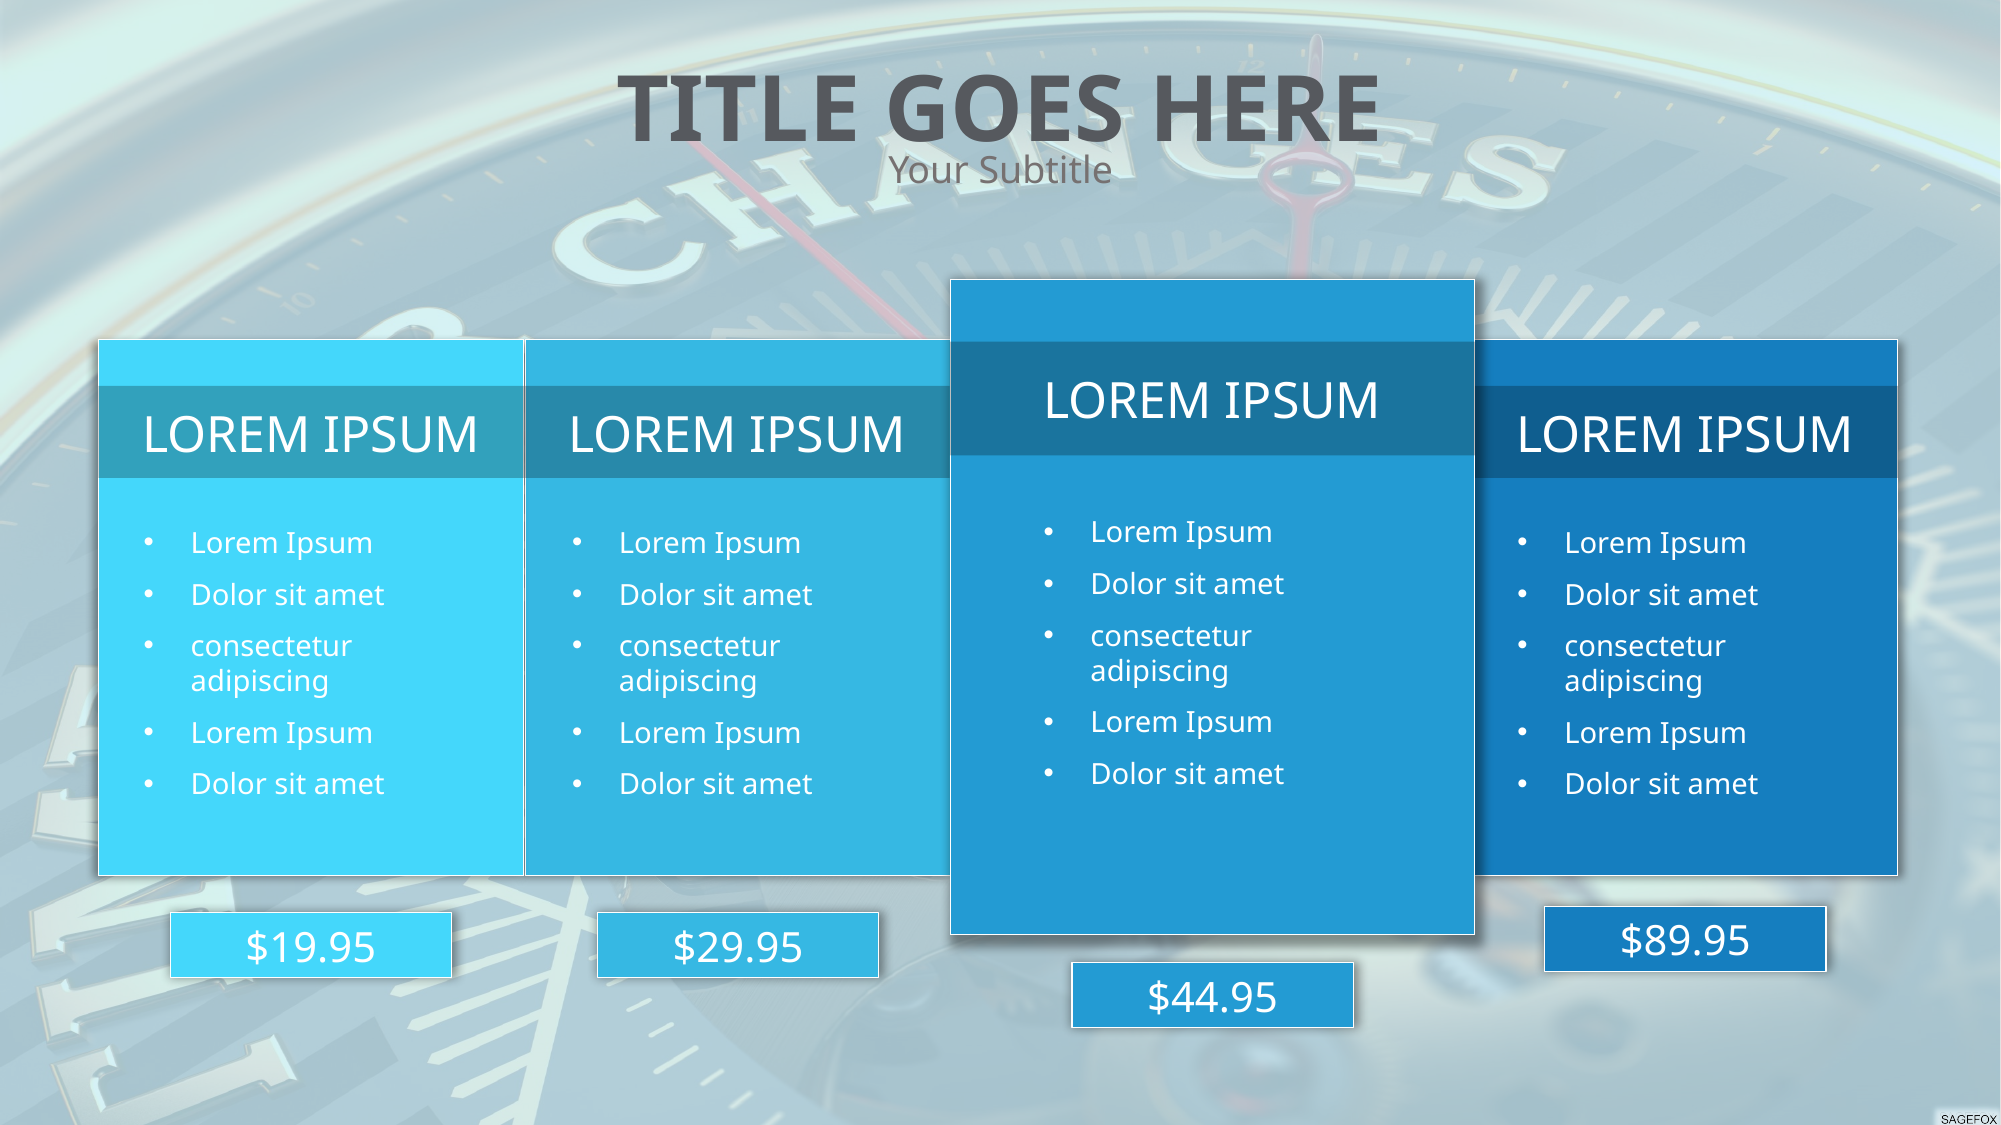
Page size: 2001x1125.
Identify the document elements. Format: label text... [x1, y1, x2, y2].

text_box [525, 338, 943, 385]
text_box $44.95 [1072, 962, 1354, 1028]
text_box LOREM IPSUM [1492, 385, 1899, 479]
text_box Lorem Ipsum Dolor sit amet consectetur adipiscing Lorem Ipsum Dolor sit amet [1492, 493, 1874, 864]
text_box [97, 338, 525, 385]
text_box [97, 479, 525, 876]
text_box LOREM IPSUM [949, 341, 1476, 457]
picture [1938, 1114, 1999, 1125]
text_box Lorem Ipsum Dolor sit amet consectetur adipiscing Lorem Ipsum Dolor sit amet [1012, 483, 1400, 854]
text_box [526, 479, 943, 876]
text_box Lorem Ipsum Dolor sit amet consectetur adipiscing Lorem Ipsum Dolor sit amet [113, 493, 500, 864]
text_box [1492, 479, 1899, 876]
text_box [1492, 338, 1899, 385]
text_box $29.95 [597, 912, 879, 978]
text_box LOREM IPSUM [97, 385, 525, 479]
text_box LOREM IPSUM [526, 385, 951, 479]
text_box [548, 42, 1452, 199]
text_box $89.95 [1544, 906, 1826, 972]
text_box [950, 279, 1476, 341]
text_box $19.95 [170, 912, 452, 978]
text_box [950, 457, 1476, 936]
text_box Lorem Ipsum Dolor sit amet consectetur adipiscing Lorem Ipsum Dolor sit amet [541, 493, 928, 864]
